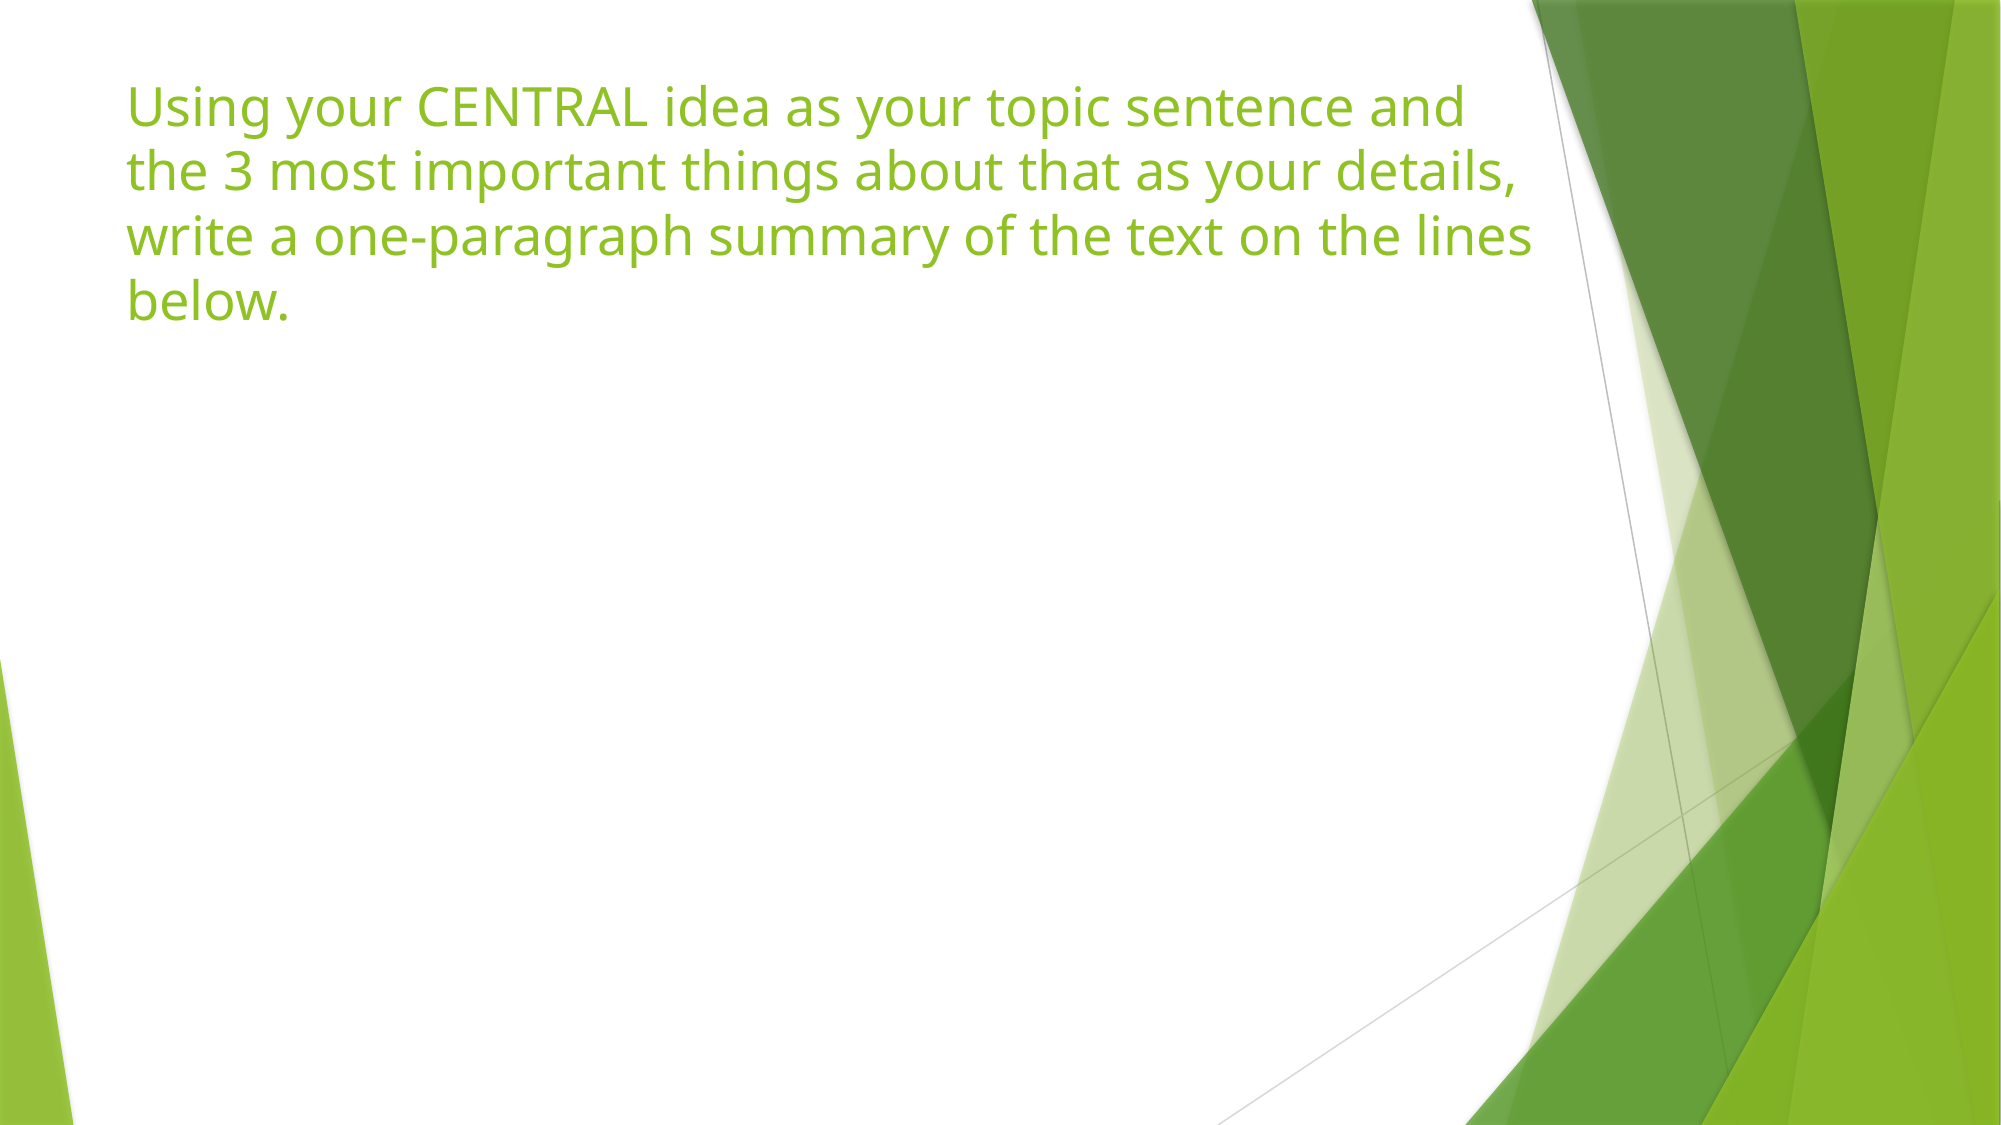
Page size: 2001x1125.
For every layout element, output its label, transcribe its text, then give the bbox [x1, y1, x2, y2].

title Using your CENTRAL idea as your topic sentence and the 3 most important things about that as your details, write a one-paragraph summary of the text on the lines below. [111, 64, 1577, 355]
